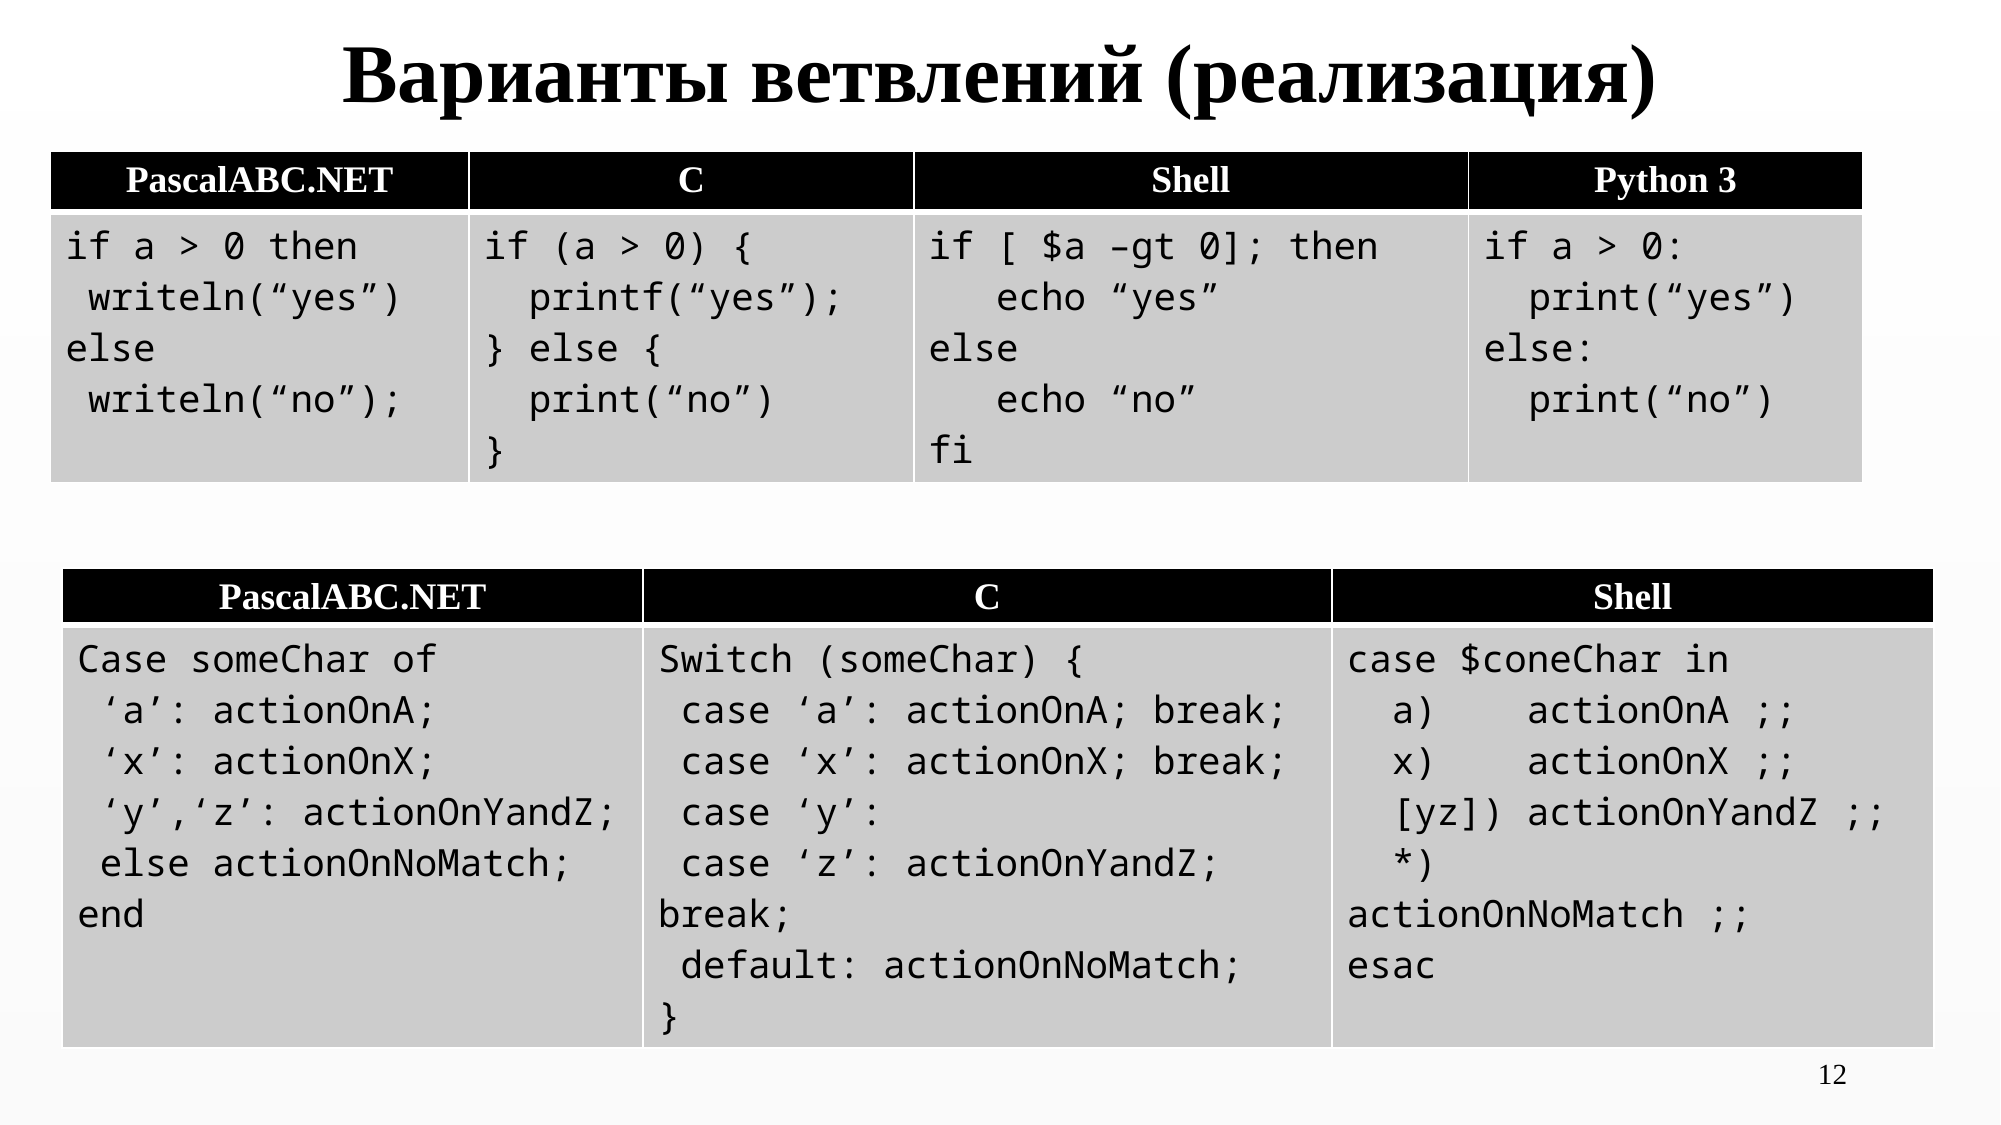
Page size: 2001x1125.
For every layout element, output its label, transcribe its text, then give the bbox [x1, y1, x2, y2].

table_cell if a > 0: print(“yes”) else: print(“no”) [1469, 215, 1862, 482]
table_header PascalABC.NET [63, 569, 642, 622]
table_cell Switch (someChar) { case ‘a’: actionOnA; break; case ‘x’: actionOnX; break; case ‘y’: case ‘z’: actionOnYandZ; break; default: actionOnNoMatch; } [644, 628, 1331, 1047]
table_cell if (a > 0) { printf(“yes”); } else { print(“no”) } [470, 215, 913, 482]
table_header C [470, 152, 913, 209]
table_cell if a > 0 then writeln(“yes”) else writeln(“no”); [51, 215, 468, 482]
slide_number 12 [1412, 1049, 1863, 1103]
title Варианты ветвлений (реализация) [0, 0, 2000, 152]
table_header PascalABC.NET [51, 152, 468, 209]
table_cell if [ $a –gt 0]; then echo “yes” else echo “no” fi [915, 215, 1468, 482]
table_header C [644, 569, 1331, 622]
table_cell case $coneChar in a) actionOnA ;; x) actionOnX ;; [yz]) actionOnYandZ ;; *) actionOnNoMatch ;; esac [1333, 628, 1933, 1047]
table_header Shell [1333, 569, 1933, 622]
table_header Python 3 [1469, 152, 1862, 209]
table_cell Case someChar of ‘a’: actionOnA; ‘x’: actionOnX; ‘y’,‘z’: actionOnYandZ; else actionOnNoMatch; end [63, 628, 642, 1047]
table_header Shell [915, 152, 1468, 209]
